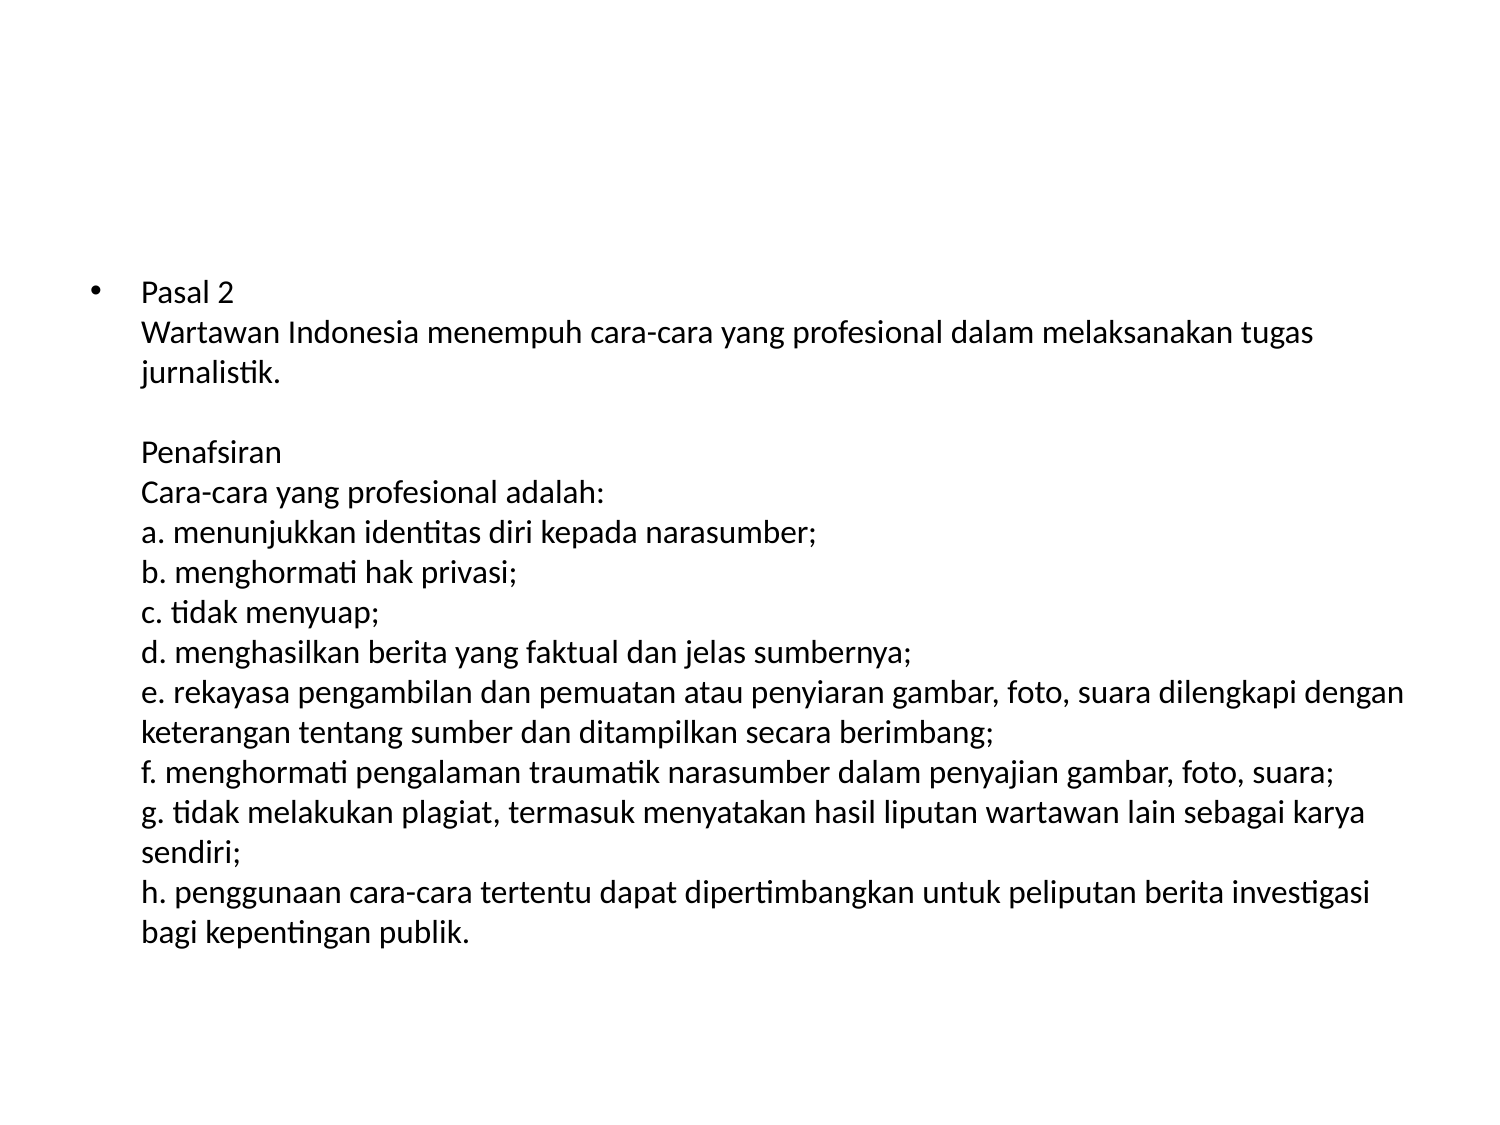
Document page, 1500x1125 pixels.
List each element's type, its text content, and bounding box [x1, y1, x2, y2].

list Pasal 2 Wartawan Indonesia menempuh cara-cara yang profesional dalam melaksanakan tugas jurnalistik. Penafsiran Cara-cara yang profesional adalah: a. menunjukkan identitas diri kepada narasumber; b. menghormati hak privasi; c. tidak menyuap; d. menghasilkan berita yang faktual dan jelas sumbernya; e. rekayasa pengambilan dan pemuatan atau penyiaran gambar, foto, suara dilengkapi dengan keterangan tentang sumber dan ditampilkan secara berimbang; f. menghormati pengalaman traumatik narasumber dalam penyajian gambar, foto, suara; g. tidak melakukan plagiat, termasuk menyatakan hasil liputan wartawan lain sebagai karya sendiri; h. penggunaan cara-cara tertentu dapat dipertimbangkan untuk peliputan berita investigasi bagi kepentingan publik. [75, 262, 1425, 1005]
